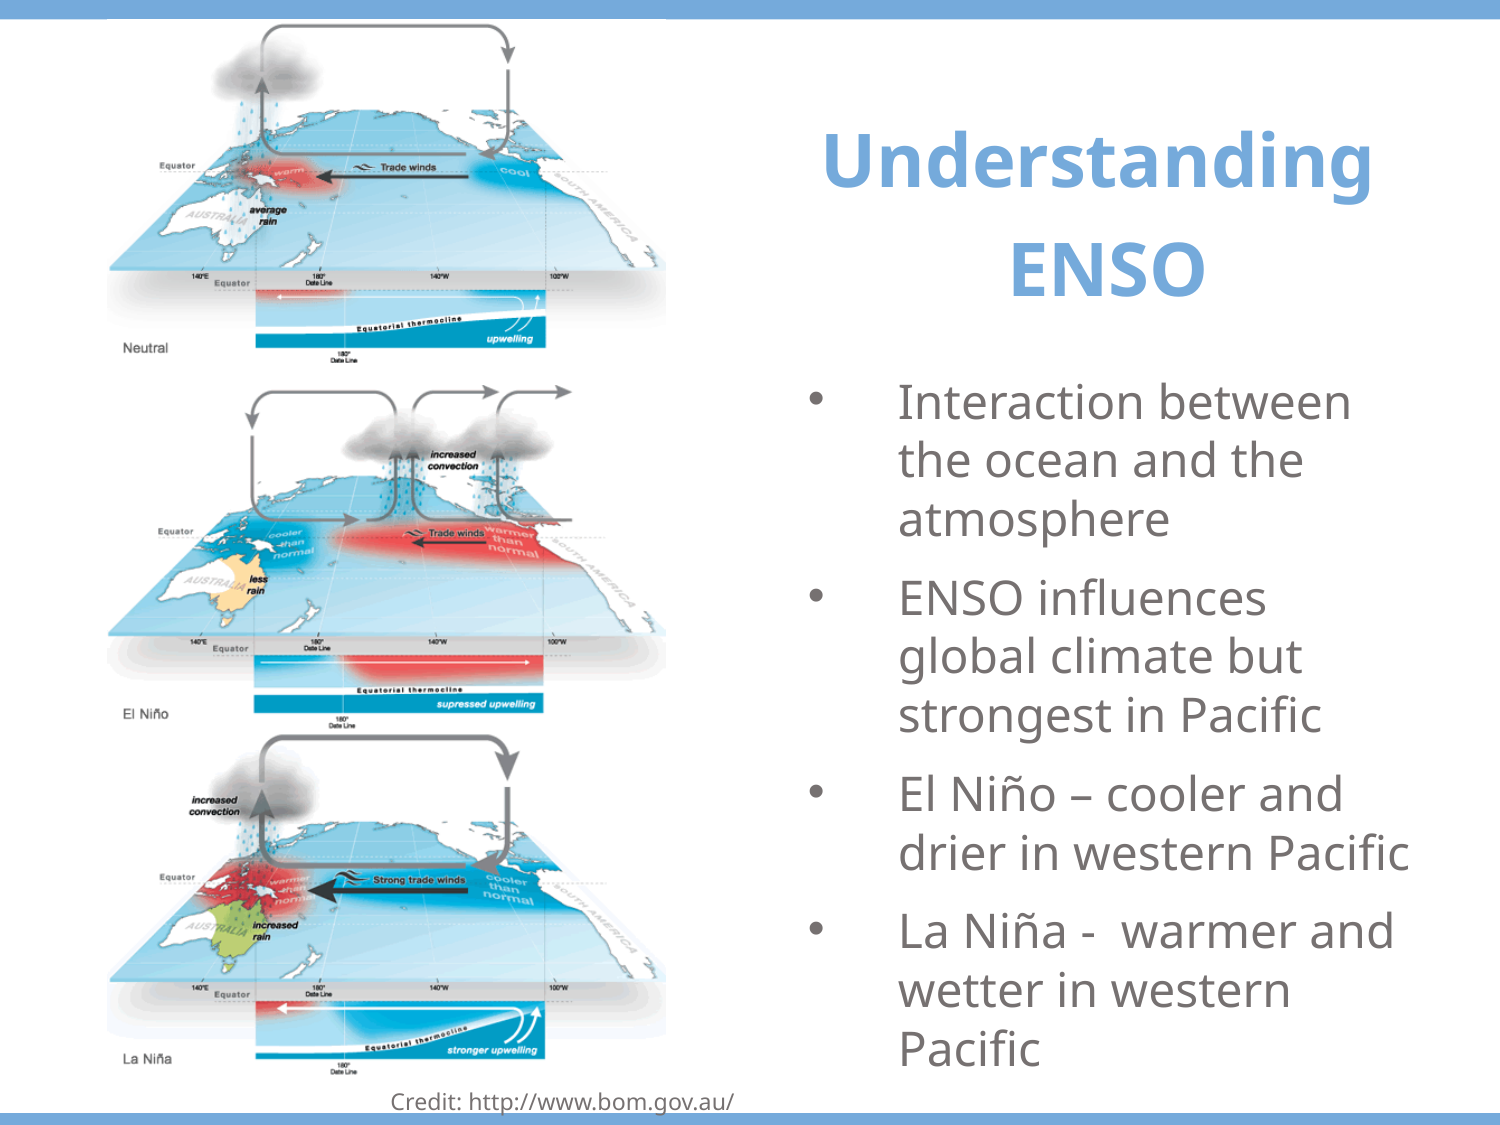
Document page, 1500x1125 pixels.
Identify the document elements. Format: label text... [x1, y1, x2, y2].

list Interaction between the ocean and the atmosphere ENSO influences global climate but strongest in Pacific El Niño – cooler and drier in western Pacific La Niña - warmer and wetter in western Pacific [792, 364, 1427, 1101]
list Credit: http://www.bom.gov.au/ [370, 1080, 750, 1125]
picture [107, 385, 666, 1076]
list Understanding ENSO [794, 104, 1422, 323]
picture [107, 19, 666, 365]
